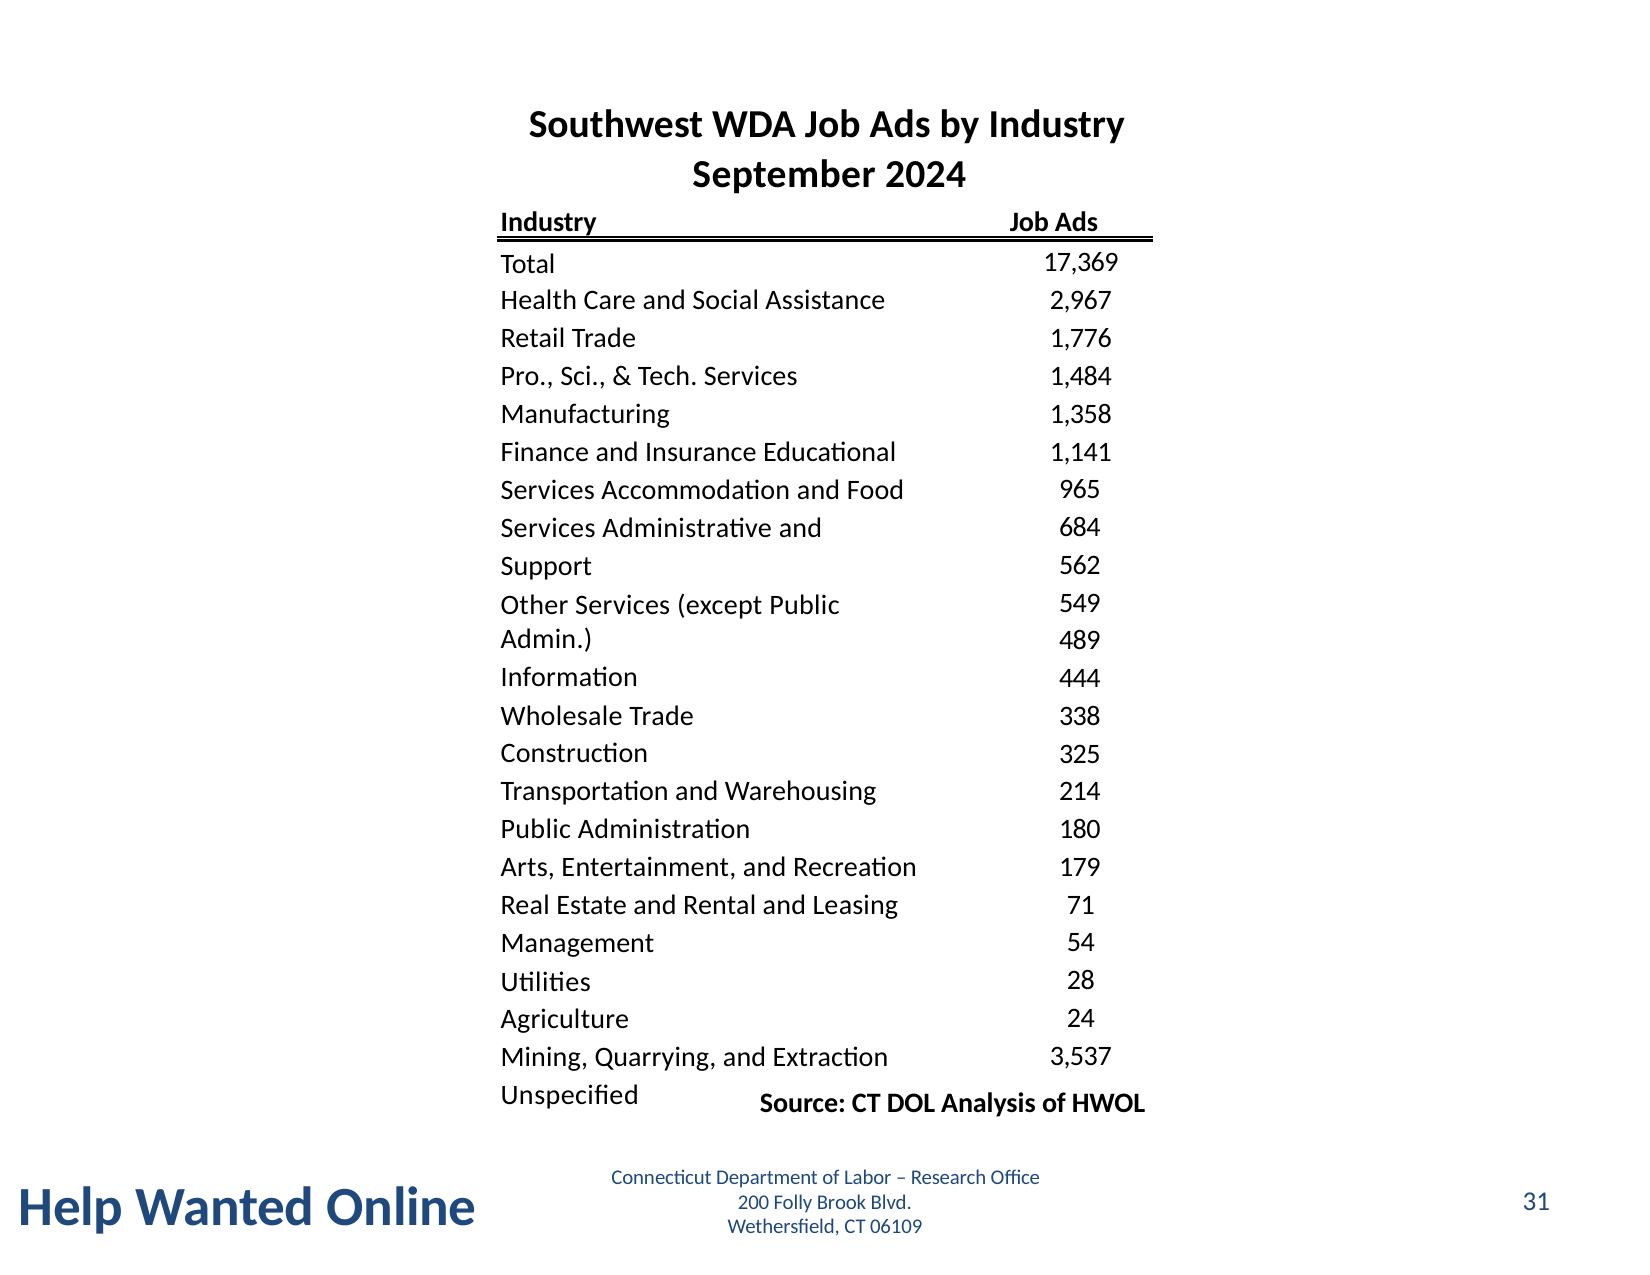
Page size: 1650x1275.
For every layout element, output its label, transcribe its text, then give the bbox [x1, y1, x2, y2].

text_box Industry [498, 205, 605, 239]
text_box 17,369 2,967 1,776 1,484 1,358 1,141 965 684 562 549 489 444 338 325 214 180 179 71 54 28 24 3,537 [1040, 245, 1122, 1081]
text_box 31 [1520, 1185, 1557, 1217]
text_box Help Wanted Online [16, 1176, 491, 1236]
text_box Total Health Care and Social Assistance Retail Trade Pro., Sci., & Tech. Services Manufacturing Finance and Insurance Educational Services Accommodation and Food Services Administrative and Support Other Services (except Public Admin.) Information Wholesale Trade Construction Transportation and Warehousing Public Administration Arts, Entertainment, and Recreation Real Estate and Rental and Leasing Management Utilities Agriculture Mining, Quarrying, and Extraction Unspecified [498, 247, 952, 1081]
text_box Connecticut Department of Labor – Research Office 200 Folly Brook Blvd. Wethersfield, CT 06109 [607, 1164, 1045, 1239]
text_box Job Ads [1007, 205, 1106, 239]
text_box [0, 1153, 1650, 1247]
text_box Source: CT DOL Analysis of HWOL [757, 1085, 1157, 1119]
text_box Southwest WDA Job Ads by Industry September 2024 [523, 101, 1132, 199]
